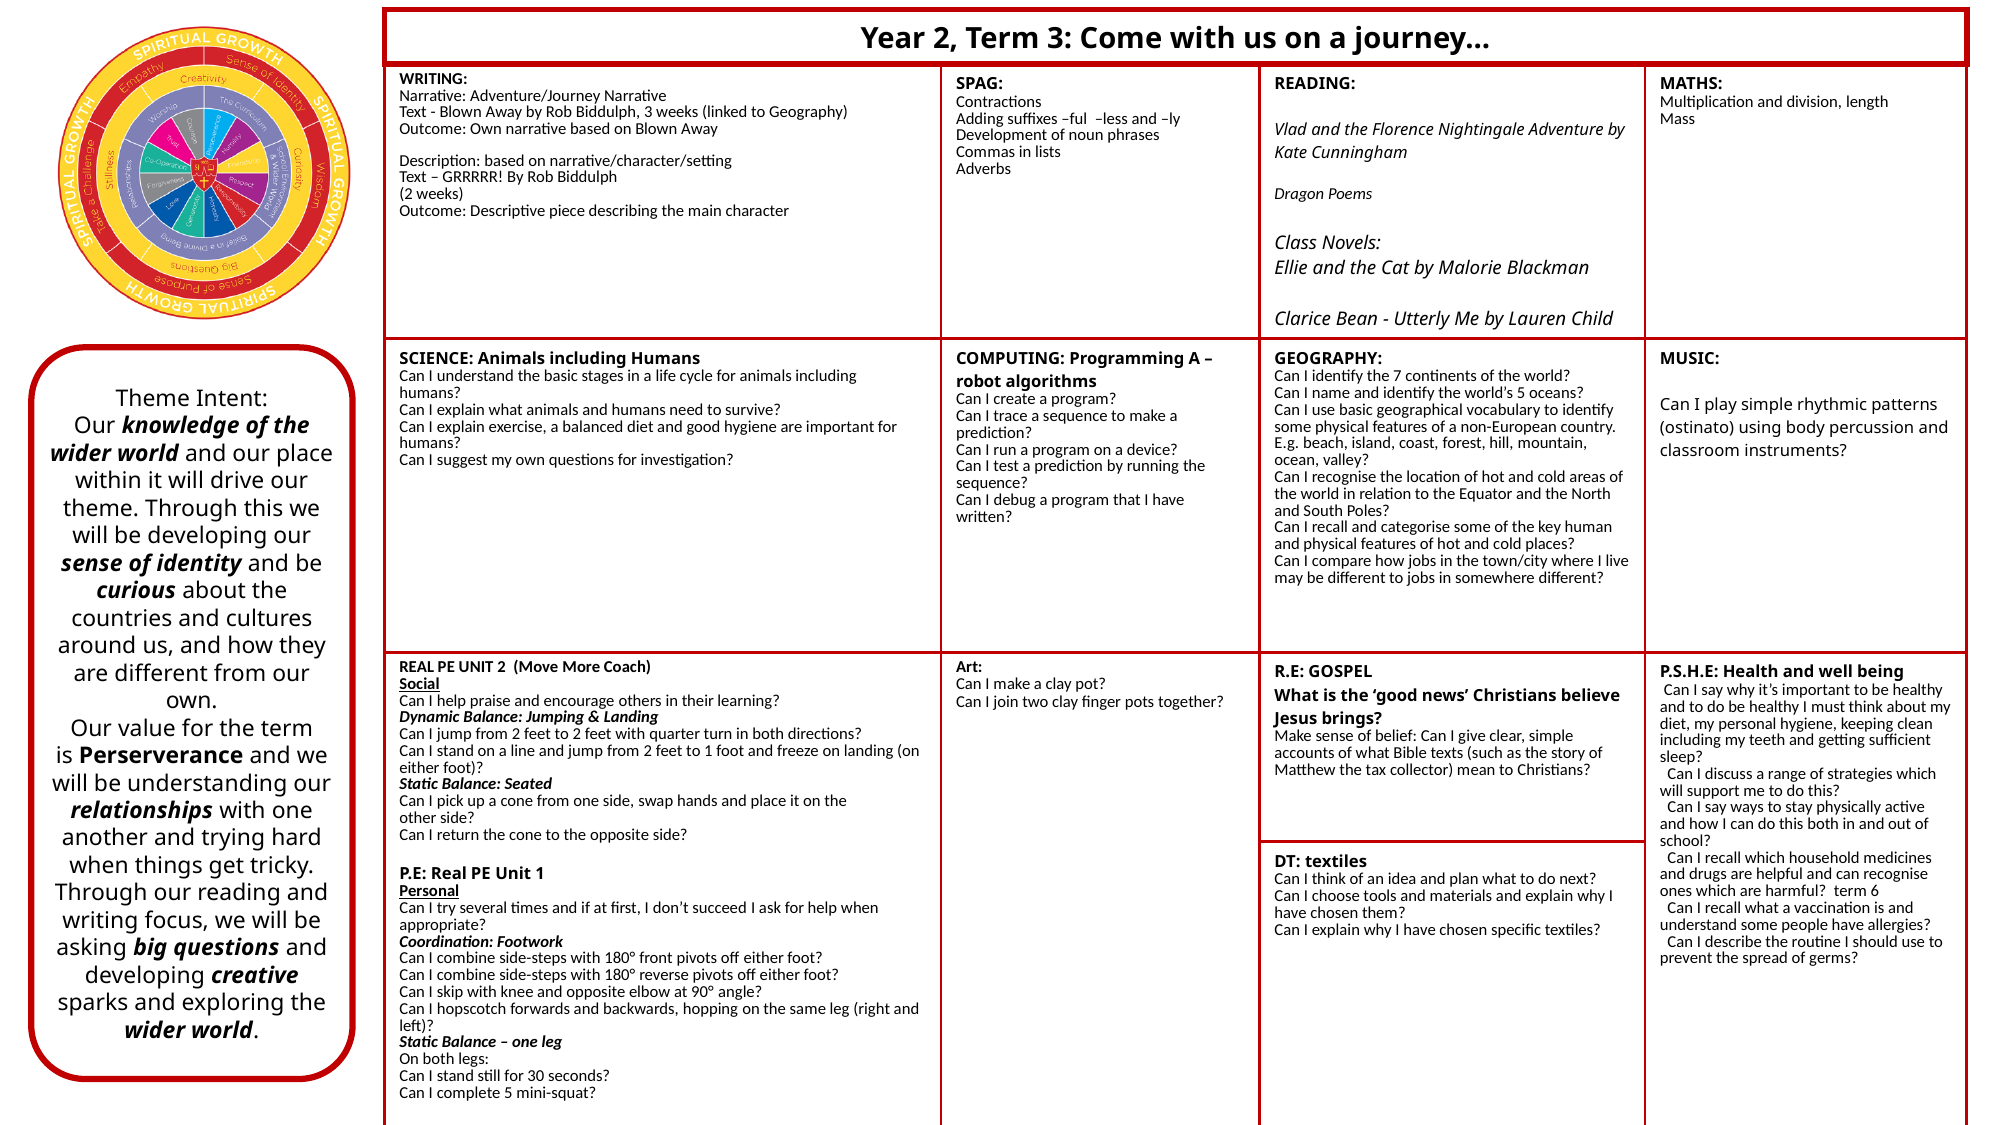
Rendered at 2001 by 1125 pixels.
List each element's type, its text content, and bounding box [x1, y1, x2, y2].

table_cell COMPUTING: Programming A – robot algorithms Can I create a program? Can I trace a sequence to make a prediction? Can I run a program on a device? Can I test a prediction by running the sequence? Can I debug a program that I have written? [942, 340, 1258, 651]
table_cell GEOGRAPHY: Can I identify the 7 continents of the world? Can I name and identify the world’s 5 oceans? Can I use basic geographical vocabulary to identify some physical features of a non-European country. E.g. beach, island, coast, forest, hill, mountain, ocean, valley? Can I recognise the location of hot and cold areas of the world in relation to the Equator and the North and South Poles? Can I recall and categorise some of the key human and physical features of hot and cold places? Can I compare how jobs in the town/city where I live may be different to jobs in somewhere different? [1261, 340, 1644, 651]
table_cell REAL PE UNIT 2 (Move More Coach) Social Can I help praise and encourage others in their learning? Dynamic Balance: Jumping & Landing Can I jump from 2 feet to 2 feet with quarter turn in both directions? Can I stand on a line and jump from 2 feet to 1 foot and freeze on landing (on either foot)? Static Balance: Seated Can I pick up a cone from one side, swap hands and place it on the other side? Can I return the cone to the opposite side? P.E: Real PE Unit 1 Personal Can I try several times and if at first, I don’t succeed I ask for help when appropriate? Coordination: Footwork Can I combine side-steps with 180° front pivots off either foot? Can I combine side-steps with 180° reverse pivots off either foot? Can I skip with knee and opposite elbow at 90° angle? Can I hopscotch forwards and backwards, hopping on the same leg (right and left)? Static Balance – one leg On both legs: Can I stand still for 30 seconds? Can I complete 5 mini-squat? [386, 654, 940, 1125]
table_header Year 2, Term 3: Come with us on a journey... [387, 12, 1964, 61]
table_cell MUSIC: Can I play simple rhythmic patterns (ostinato) using body percussion and classroom instruments? [1646, 340, 1965, 651]
table_cell WRITING: Narrative: Adventure/Journey Narrative Text - Blown Away by Rob Biddulph, 3 weeks (linked to Geography) Outcome: Own narrative based on Blown Away Description: based on narrative/character/setting Text – GRRRRR! By Rob Biddulph (2 weeks) Outcome: Descriptive piece describing the main character [386, 67, 940, 337]
table_cell SCIENCE: Animals including Humans Can I understand the basic stages in a life cycle for animals including humans? Can I explain what animals and humans need to survive? Can I explain exercise, a balanced diet and good hygiene are important for humans? Can I suggest my own questions for investigation? [386, 340, 940, 651]
table_cell DT: textiles Can I think of an idea and plan what to do next? Can I choose tools and materials and explain why I have chosen them? Can I explain why I have chosen specific textiles? [1261, 843, 1644, 1125]
table_cell MATHS: Multiplication and division, length Mass [1646, 67, 1965, 337]
table_cell SPAG: Contractions Adding suffixes –ful –less and –ly Development of noun phrases Commas in lists Adverbs [942, 67, 1258, 337]
picture [55, 23, 353, 322]
table_cell READING: Vlad and the Florence Nightingale Adventure by Kate Cunningham Dragon Poems Class Novels: Ellie and the Cat by Malorie Blackman Clarice Bean - Utterly Me by Lauren Child [1261, 67, 1644, 337]
table_cell P.S.H.E: Health and well being Can I say why it’s important to be healthy and to do be healthy I must think about my diet, my personal hygiene, keeping clean including my teeth and getting sufficient sleep? Can I discuss a range of strategies which will support me to do this? Can I say ways to stay physically active and how I can do this both in and out of school? Can I recall which household medicines and drugs are helpful and can recognise ones which are harmful? term 6 Can I recall what a vaccination is and understand some people have allergies? Can I describe the routine I should use to prevent the spread of germs? [1646, 654, 1965, 1125]
text_box Theme Intent: Our knowledge of the wider world and our place within it will drive our theme. Through this we will be developing our sense of identity and be curious about the countries and cultures around us, and how they are different from our own. Our value for the term is Perserverance and we will be understanding our relationships with one another and trying hard when things get tricky. Through our reading and writing focus, we will be asking big questions and developing creative sparks and exploring the wider world. [30, 346, 354, 1081]
table_cell Art: Can I make a clay pot? Can I join two clay finger pots together? [942, 654, 1258, 1125]
table_cell R.E: GOSPEL What is the ‘good news’ Christians believe Jesus brings? Make sense of belief: Can I give clear, simple accounts of what Bible texts (such as the story of Matthew the tax collector) mean to Christians? [1261, 654, 1644, 840]
